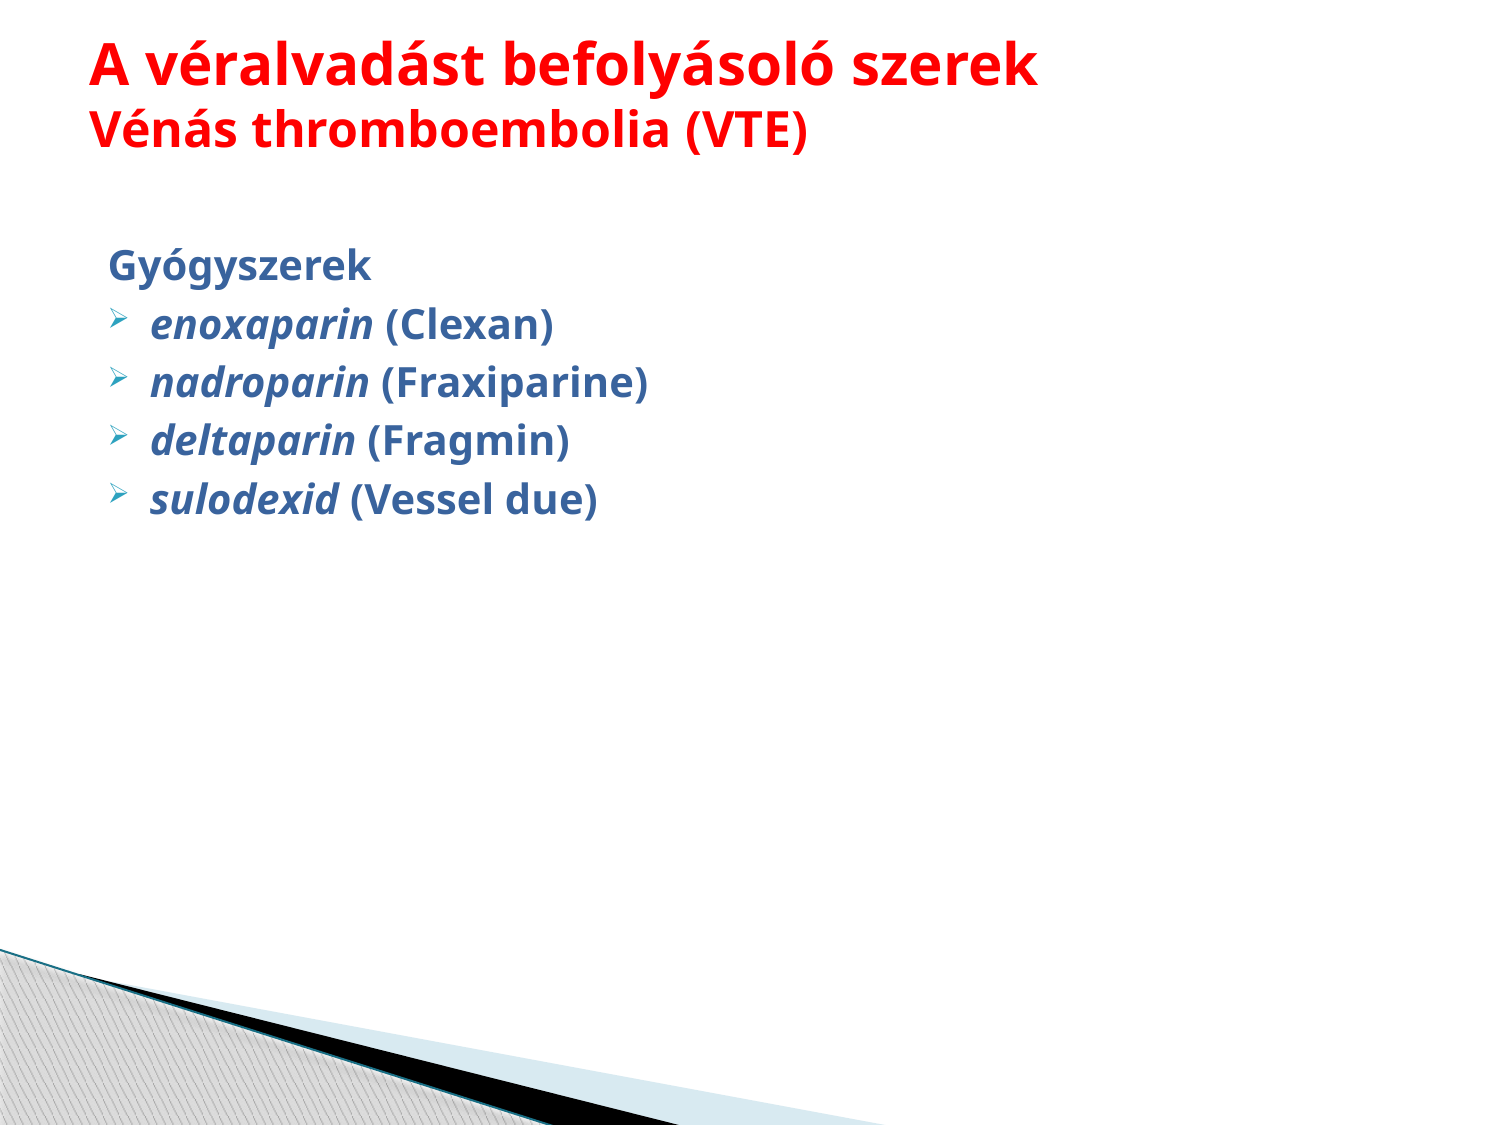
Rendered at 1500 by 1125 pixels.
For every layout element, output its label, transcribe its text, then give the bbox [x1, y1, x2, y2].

title A véralvadást befolyásoló szerek Vénás thromboembolia (VTE) [75, 0, 1425, 185]
list Gyógyszerek enoxaparin (Clexan) nadroparin (Fraxiparine) deltaparin (Fragmin) sulodexid (Vessel due) [75, 231, 1425, 986]
